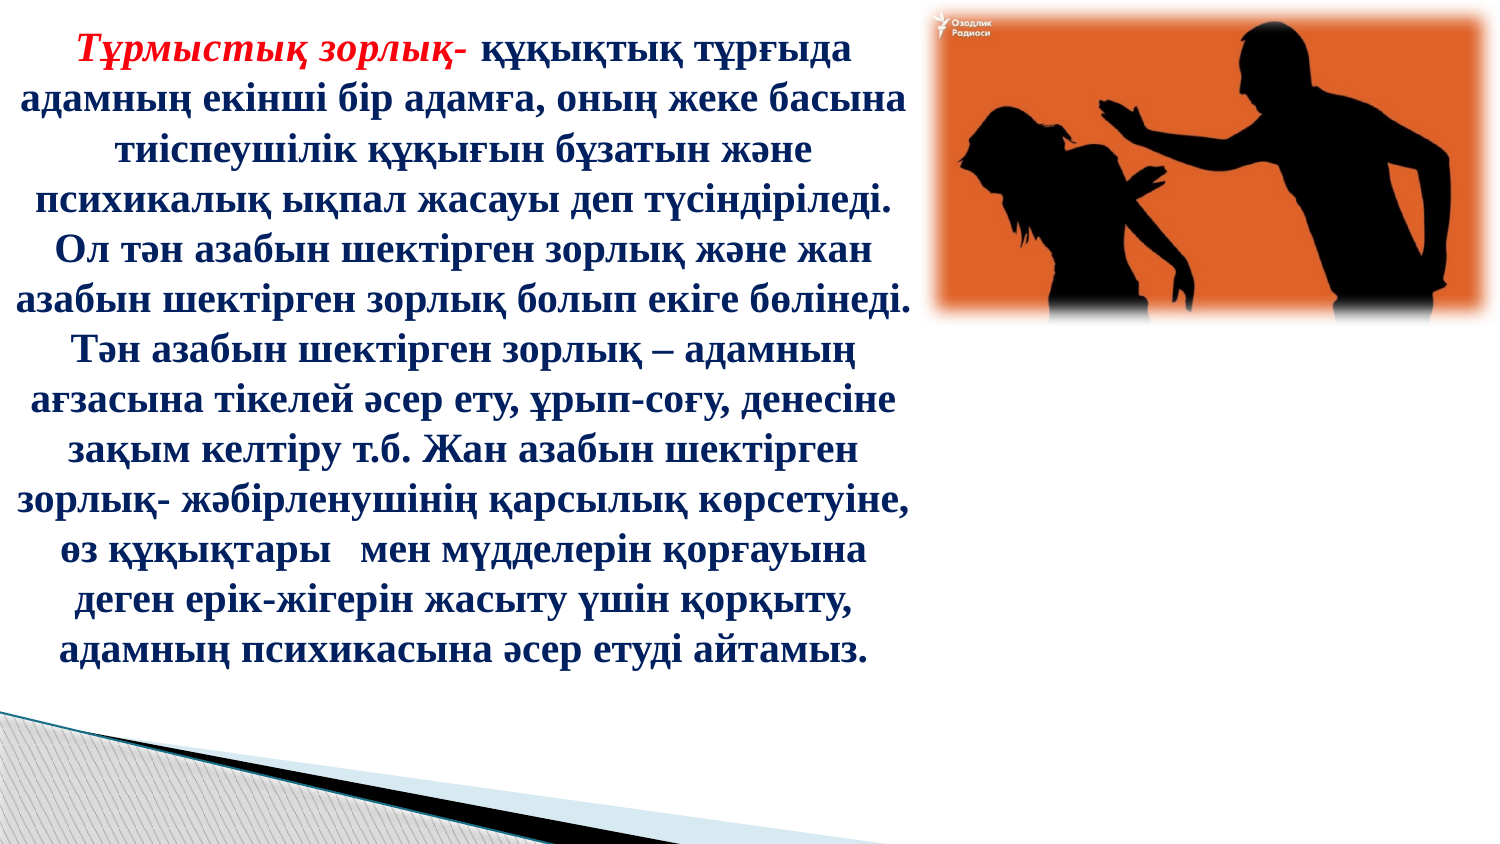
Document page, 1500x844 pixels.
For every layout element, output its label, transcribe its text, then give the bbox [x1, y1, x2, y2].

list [917, 0, 1500, 328]
title Тұрмыстық зорлық- құқықтық тұрғыда адамның екінші бір адамға, оның жеке басына тиіспеушілік құқығын бұзатын және психикалық ықпал жасауы деп түсіндіріледі. Ол тән азабын шектірген зорлық және жан азабын шектірген зорлық болып екіге бөлінеді. Тән азабын шектірген зорлық – адамның ағзасына тікелей әсер ету, ұрып-соғу, денесіне зақым келтіру т.б. Жан азабын шектірген зорлық- жәбірленушінің қарсылық көрсетуіне, өз құқықтары мен мүдделерін қорғауына деген ерік-жігерін жасыту үшін қорқыту, адамның психикасына әсер етуді айтамыз. [0, 0, 928, 741]
